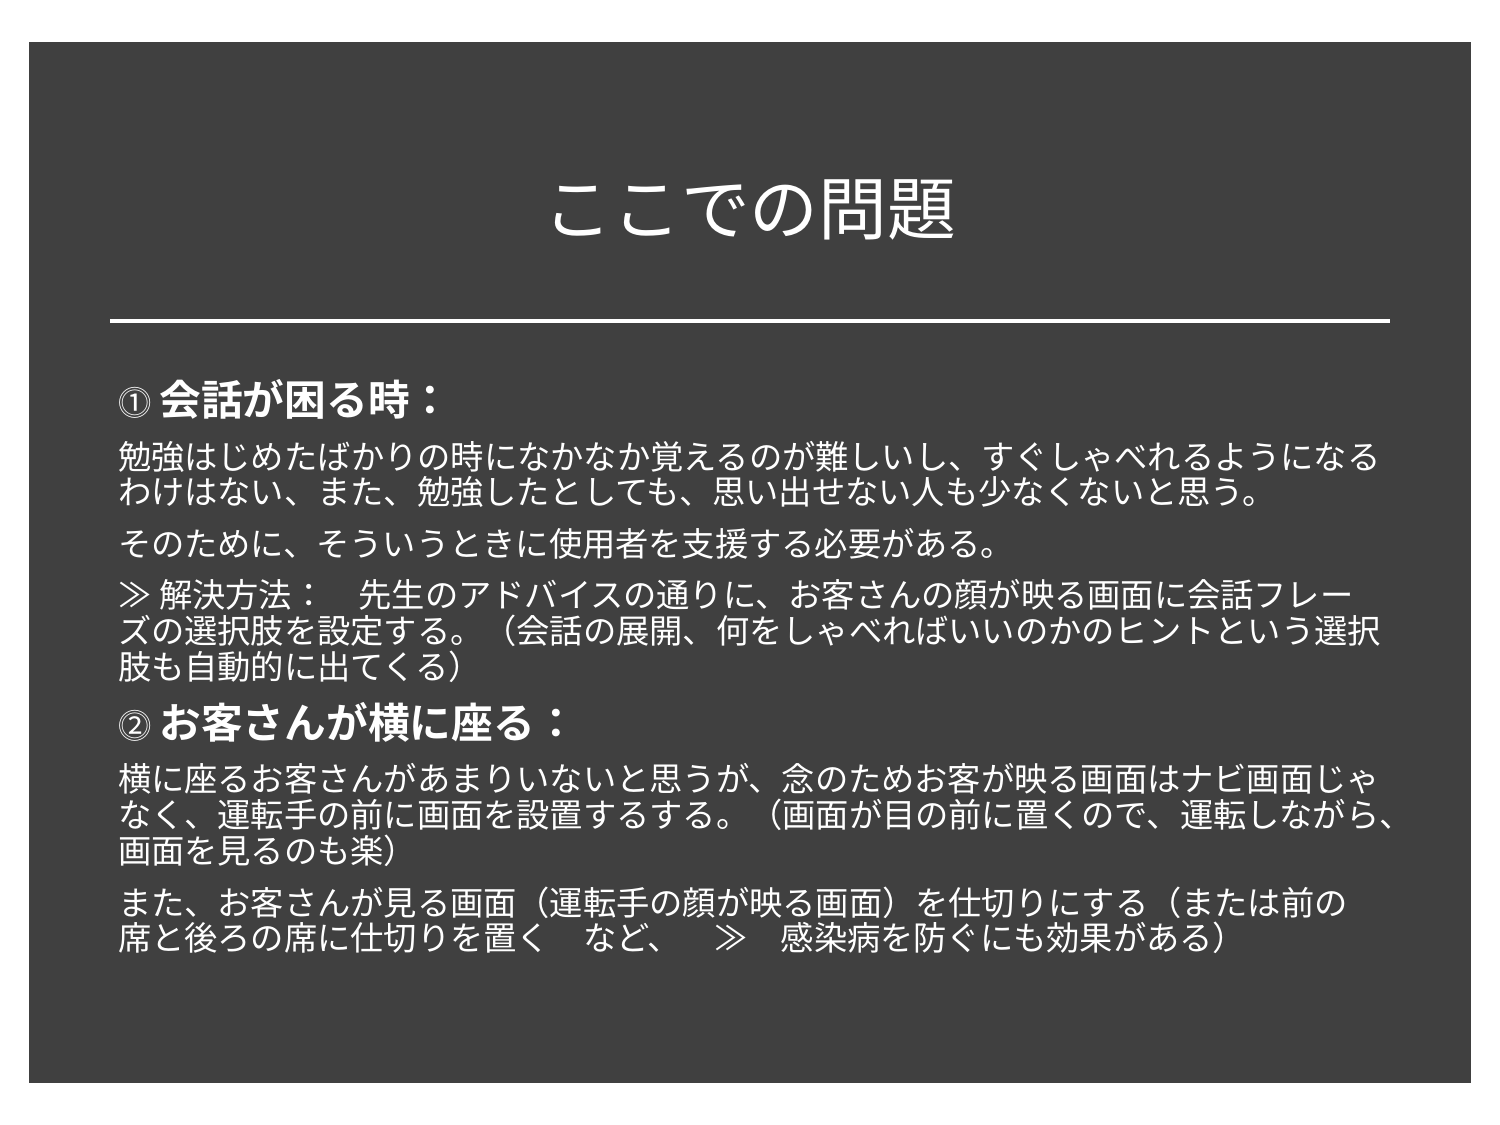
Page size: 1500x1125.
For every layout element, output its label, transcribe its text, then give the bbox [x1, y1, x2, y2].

list ⓵会話が困る時： 勉強はじめたばかりの時になかなか覚えるのが難しいし、すぐしゃべれるようになるわけはない、また、勉強したとしても、思い出せない人も少なくないと思う。 そのために、そういうときに使用者を支援する必要がある。 ≫解決方法： 先生のアドバイスの通りに、お客さんの顔が映る画面に会話フレーズの選択肢を設定する。（会話の展開、何をしゃべればいいのかのヒントという選択肢も自動的に出てくる） ⓶お客さんが横に座る： 横に座るお客さんがあまりいないと思うが、念のためお客が映る画面はナビ画面じゃなく、運転手の前に画面を設置するする。（画面が目の前に置くので、運転しながら、画面を見るのも楽） また、お客さんが見る画面（運転手の顔が映る画面）を仕切りにする（または前の席と後ろの席に仕切りを置く など、 ≫ 感染病を防ぐにも効果がある） [103, 372, 1397, 973]
title ここでの問題 [103, 103, 1397, 322]
text_box [38, 51, 1461, 1073]
